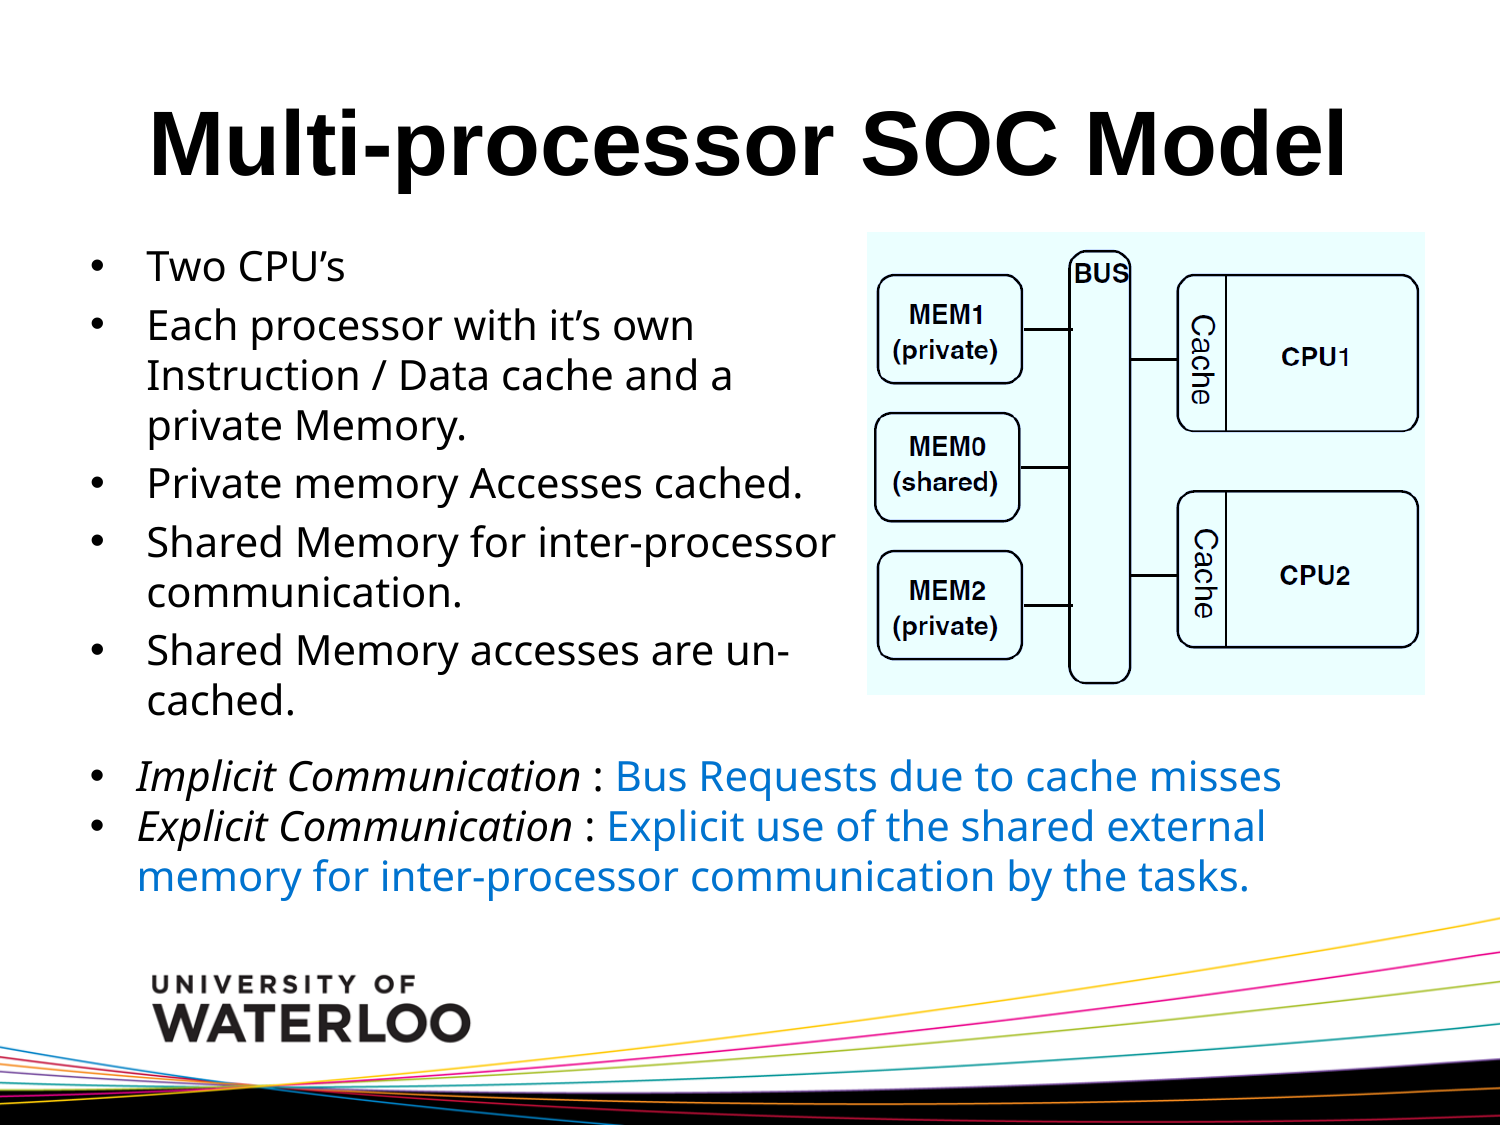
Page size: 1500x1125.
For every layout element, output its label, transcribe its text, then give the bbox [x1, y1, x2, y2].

title Multi-processor SOC Model [75, 45, 1425, 232]
picture [0, 0, 1500, 1125]
list Two CPU’s Each processor with it’s own Instruction / Data cache and a private Memory. Private memory Accesses cached. Shared Memory for inter-processor communication. Shared Memory accesses are un-cached. [75, 232, 868, 742]
text_box Implicit Communication : Bus Requests due to cache misses Explicit Communication : Explicit use of the shared external memory for inter-processor communication by the tasks. [75, 742, 1408, 908]
